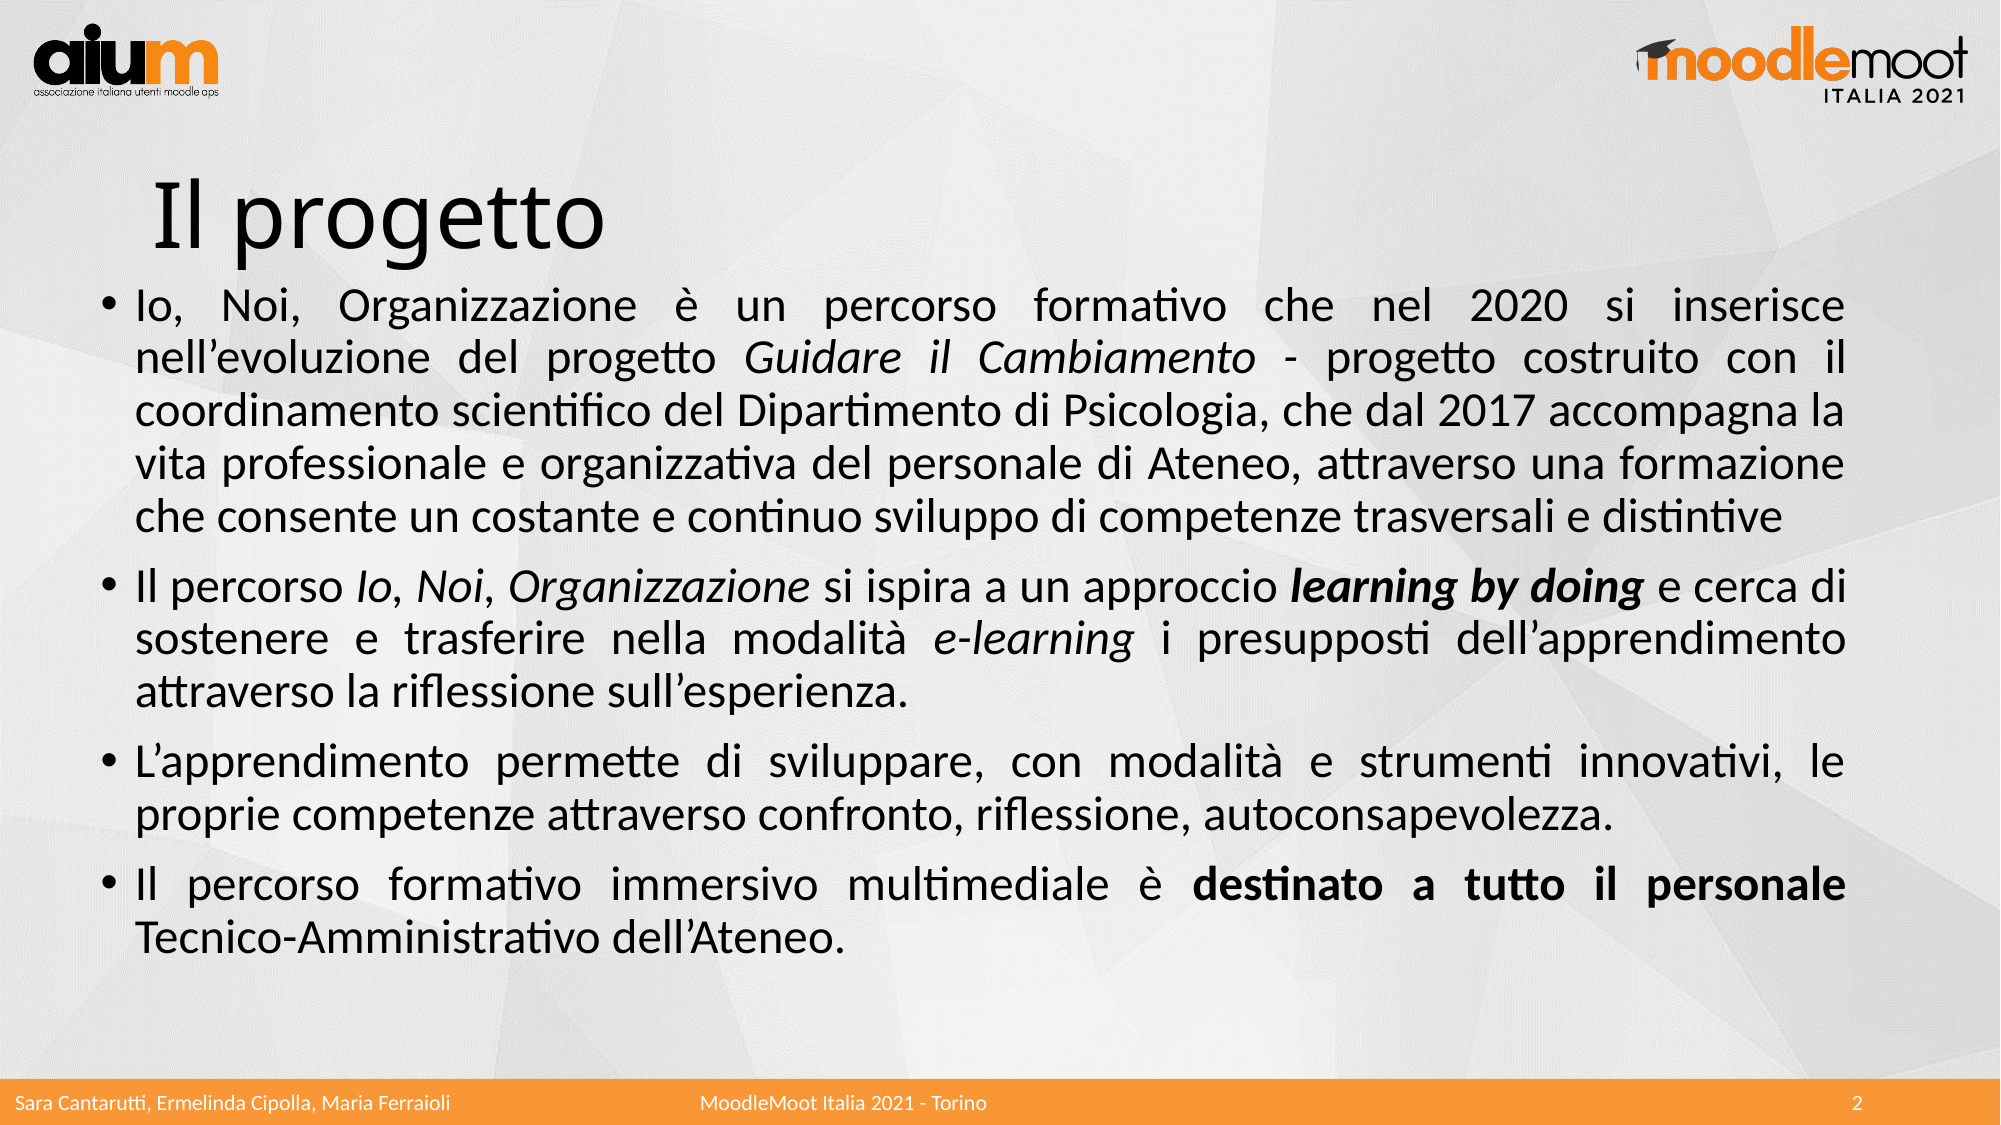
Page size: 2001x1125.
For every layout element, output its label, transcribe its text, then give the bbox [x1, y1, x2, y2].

picture [0, 0, 2001, 1125]
list Sara Cantarutti, Ermelinda Cipolla, Maria Ferraioli [0, 1083, 613, 1125]
list Io, Noi, Organizzazione è un percorso formativo che nel 2020 si inserisce nell’evoluzione del progetto Guidare il Cambiamento - progetto costruito con il coordinamento scientifico del Dipartimento di Psicologia, che dal 2017 accompagna la vita professionale e organizzativa del personale di Ateneo, attraverso una formazione che consente un costante e continuo sviluppo di competenze trasversali e distintive Il percorso Io, Noi, Organizzazione si ispira a un approccio learning by doing e cerca di sostenere e trasferire nella modalità e-learning i presupposti dell’apprendimento attraverso la riflessione sull’esperienza. L’apprendimento permette di sviluppare, con modalità e strumenti innovativi, le proprie competenze attraverso confronto, riflessione, autoconsapevolezza. Il percorso formativo immersivo multimediale è destinato a tutto il personale Tecnico-Amministrativo dell’Ateneo. [85, 271, 1863, 1015]
title Il progetto [137, 110, 1863, 271]
